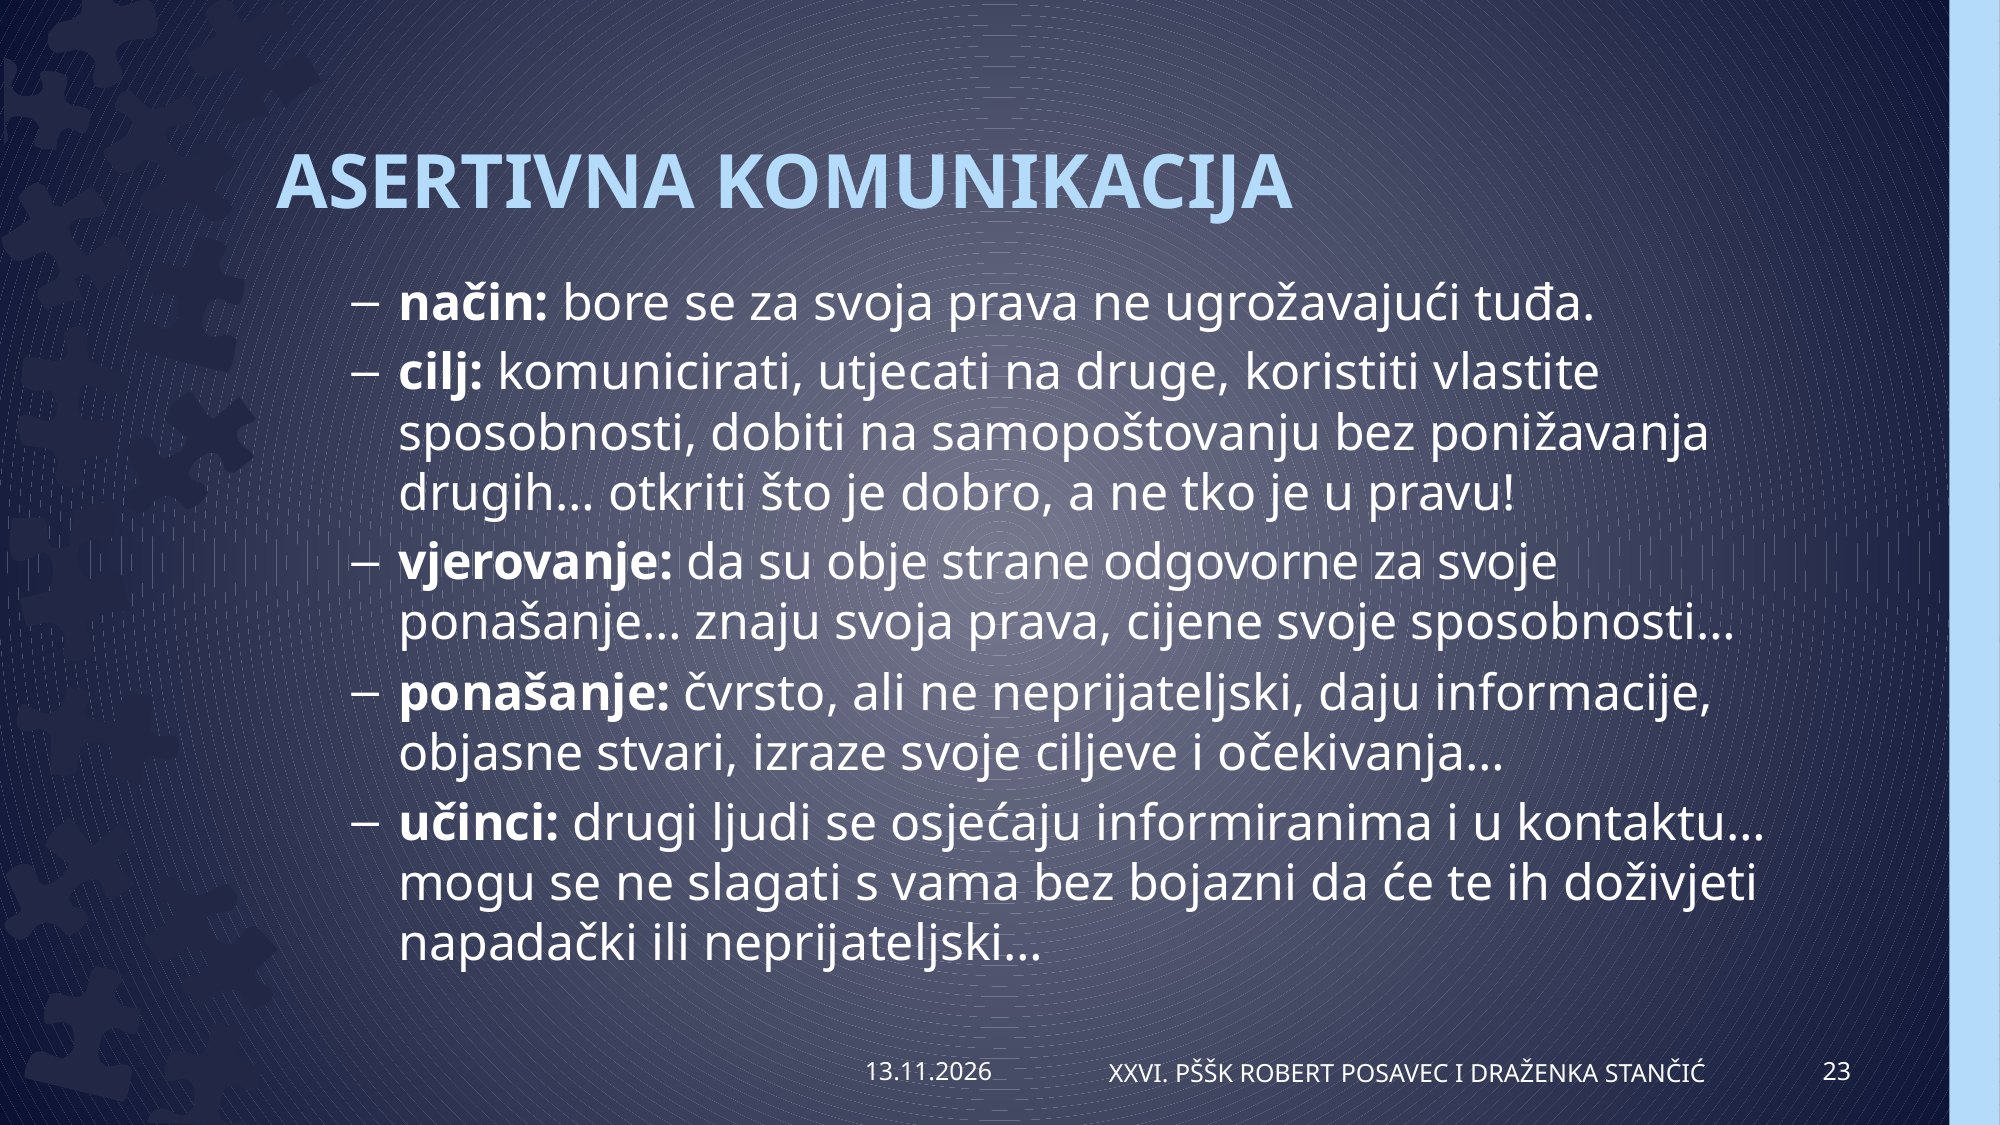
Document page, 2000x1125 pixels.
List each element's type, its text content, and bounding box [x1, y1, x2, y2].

list način: bore se za svoja prava ne ugrožavajući tuđa. cilj: komunicirati, utjecati na druge, koristiti vlastite sposobnosti, dobiti na samopoštovanju bez ponižavanja drugih… otkriti što je dobro, a ne tko je u pravu! vjerovanje: da su obje strane odgovorne za svoje ponašanje… znaju svoja prava, cijene svoje sposobnosti… ponašanje: čvrsto, ali ne neprijateljski, daju informacije, objasne stvari, izraze svoje ciljeve i očekivanja… učinci: drugi ljudi se osjećaju informiranima i u kontaktu… mogu se ne slagati s vama bez bojazni da će te ih doživjeti napadački ili neprijateljski… [261, 262, 1867, 1013]
title ASERTIVNA KOMUNIKACIJA [261, 29, 1867, 233]
slide_number 23 [1766, 1042, 1867, 1103]
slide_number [849, 1042, 1050, 1103]
footer XXVI. PŠŠK Robert Posavec i Draženka Stančić [1082, 1042, 1734, 1103]
